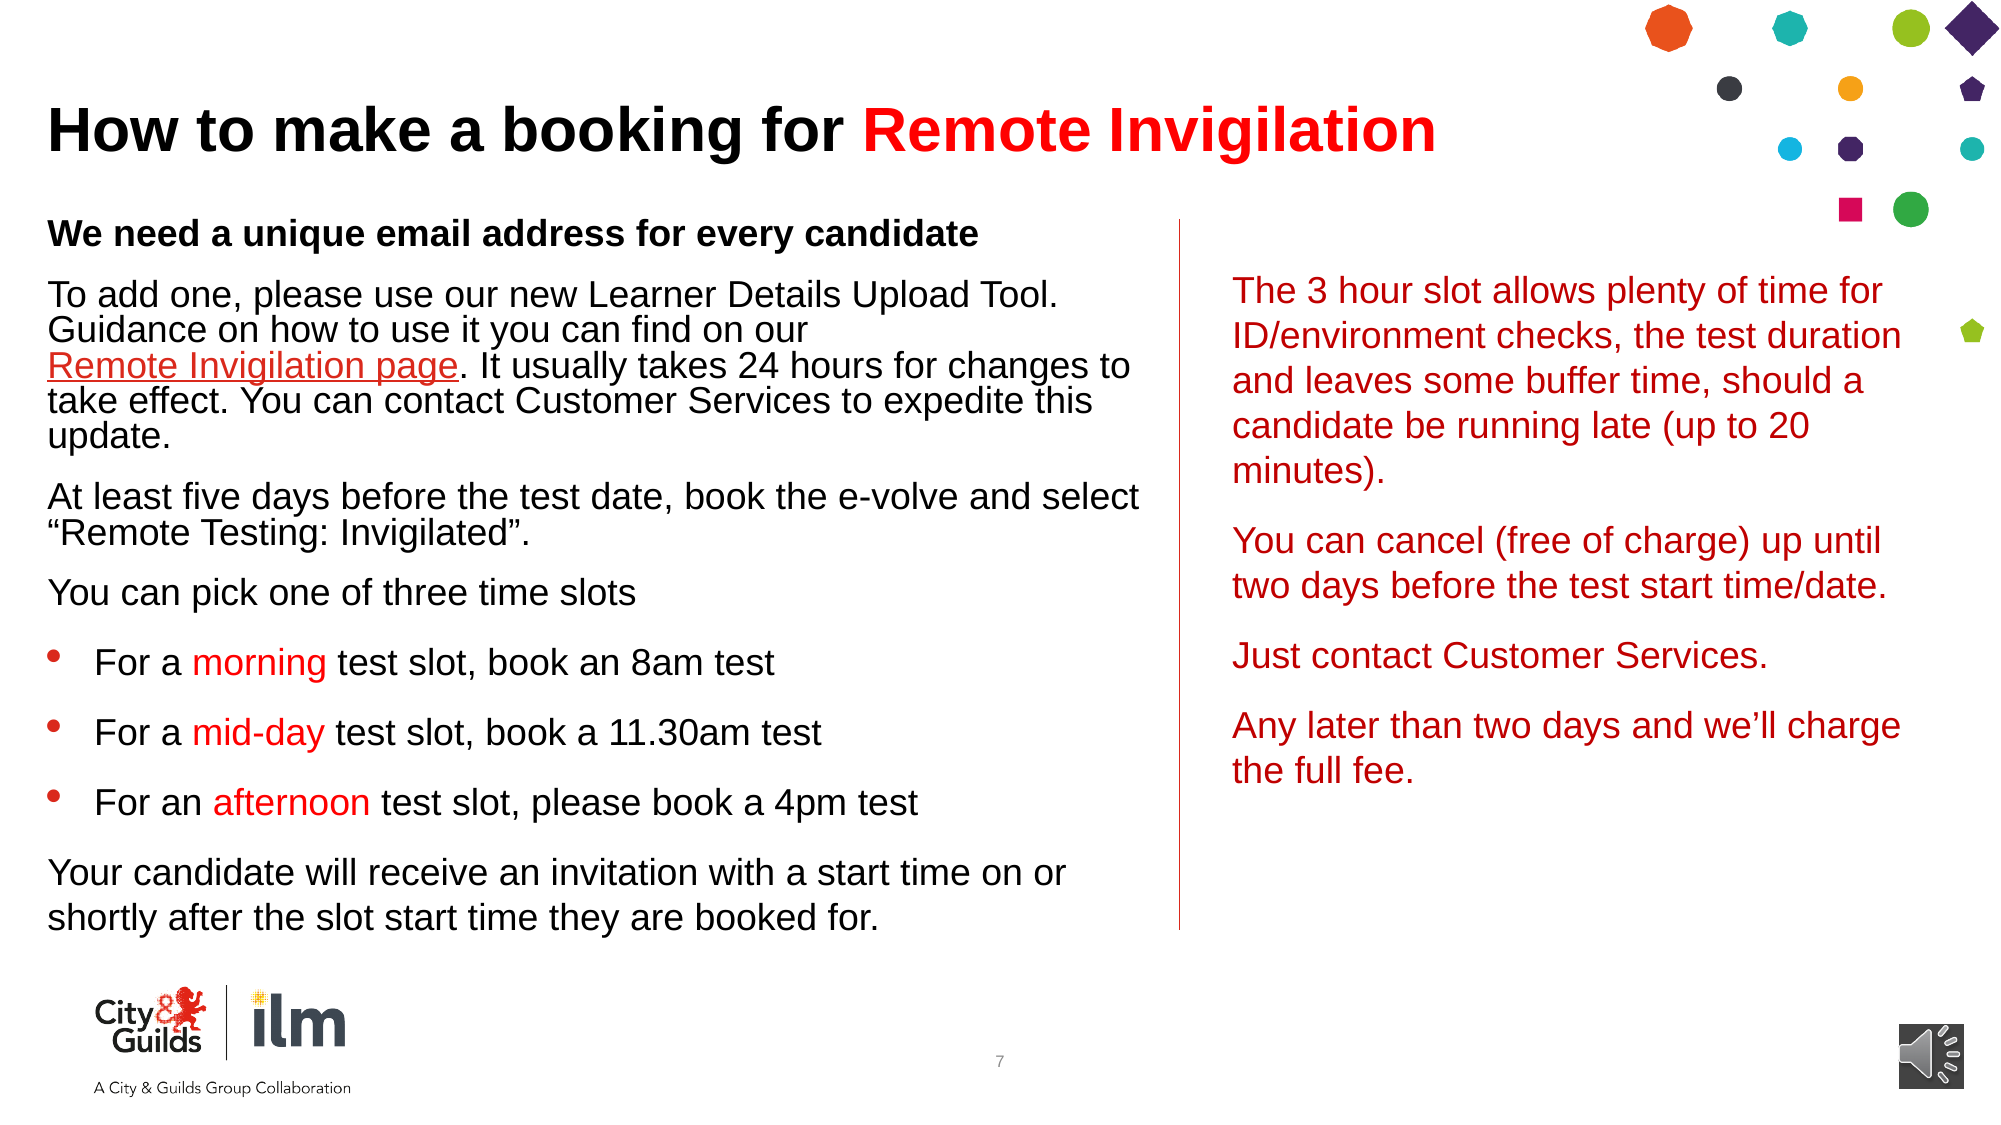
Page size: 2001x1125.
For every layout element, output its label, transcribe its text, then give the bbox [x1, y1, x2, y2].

text_box The 3 hour slot allows plenty of time for ID/environment checks, the test duration and leaves some buffer time, should a candidate be running late (up to 20 minutes). You can cancel (free of charge) up until two days before the test start time/date. Just contact Customer Services. Any later than two days and we’ll charge the full fee. [1217, 259, 1942, 799]
picture [1643, 0, 2000, 346]
title How to make a booking for Remote Invigilation [47, 97, 1827, 216]
slide_number 7 [774, 1031, 1225, 1091]
list We need a unique email address for every candidate To add one, please use our new Learner Details Upload Tool. Guidance on how to use it you can find on our Remote Invigilation page. It usually takes 24 hours for changes to take effect. You can contact Customer Services to expedite this update. At least five days before the test date, book the e-volve and select “Remote Testing: Invigilated”. You can pick one of three time slots For a morning test slot, book an 8am test For a mid-day test slot, book a 11.30am test For an afternoon test slot, please book a 4pm test Your candidate will receive an invitation with a start time on or shortly after the slot start time they are booked for. [47, 218, 1162, 973]
picture [93, 985, 351, 1100]
picture [1897, 1022, 1965, 1090]
